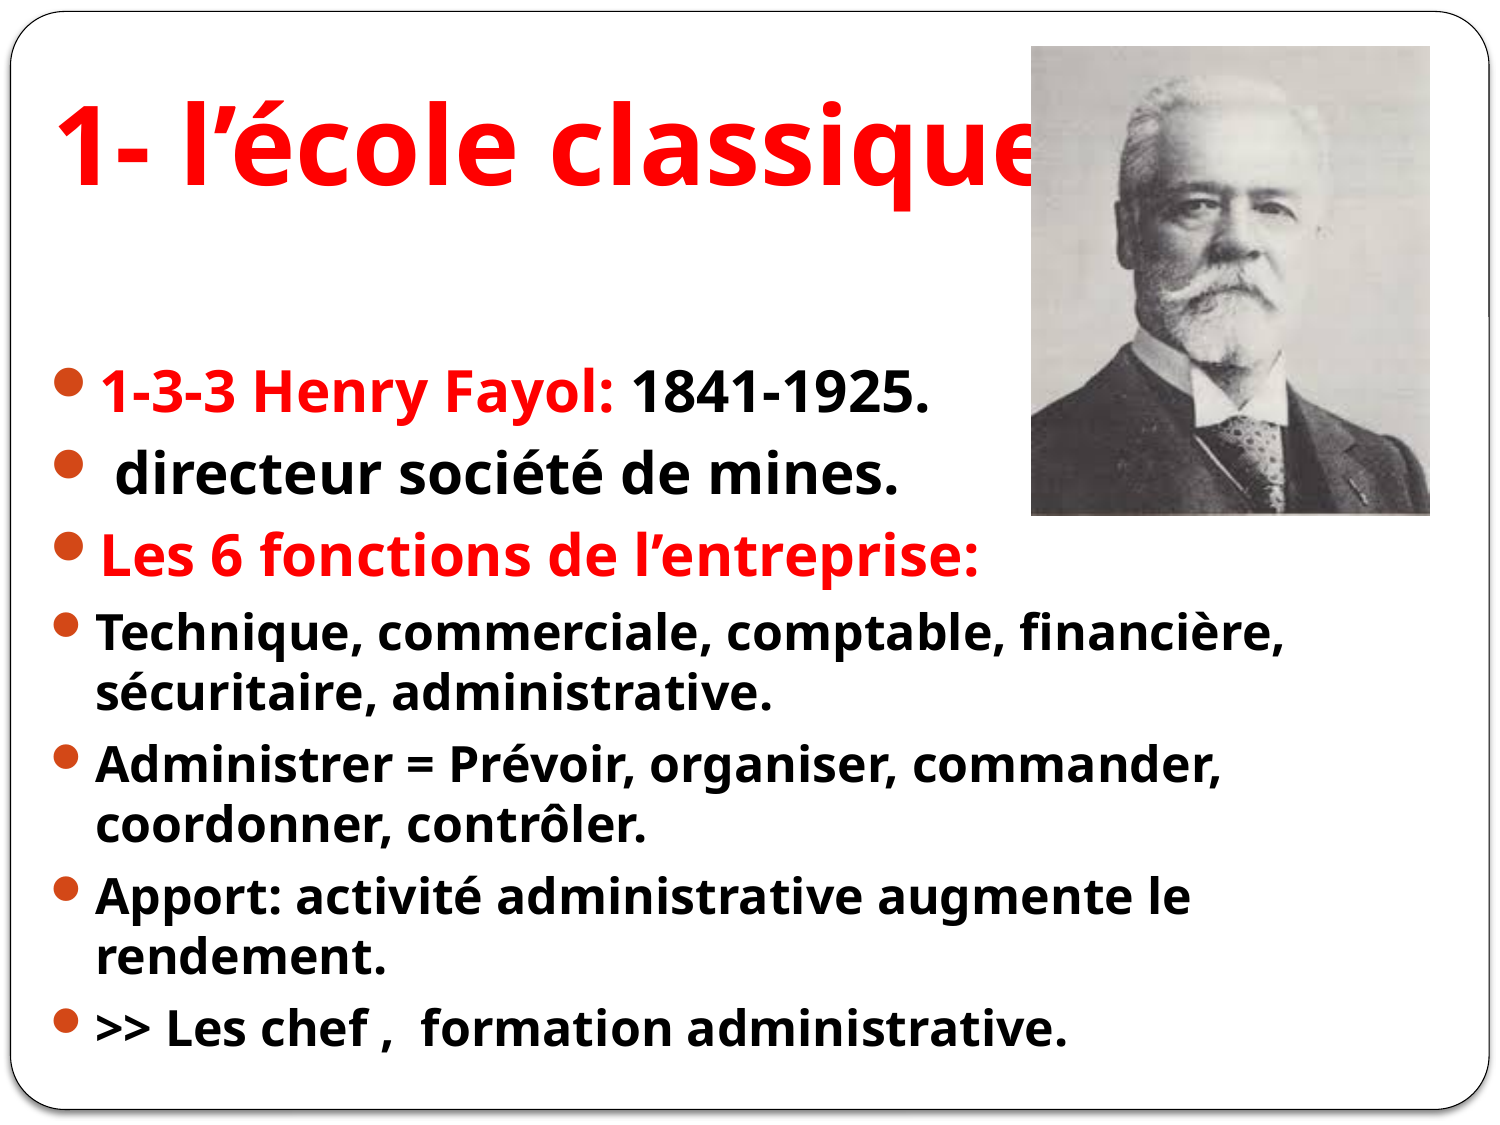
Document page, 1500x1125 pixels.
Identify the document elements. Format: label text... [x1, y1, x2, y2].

list 1-3-3 Henry Fayol: 1841-1925. directeur société de mines. Les 6 fonctions de l’entreprise: Technique, commerciale, comptable, financière, sécuritaire, administrative. Administrer = Prévoir, organiser, commander, coordonner, contrôler. Apport: activité administrative augmente le rendement. >> Les chef , formation administrative. [35, 269, 1425, 1079]
picture [1031, 46, 1430, 516]
title 1- l’école classique [37, 35, 1313, 223]
